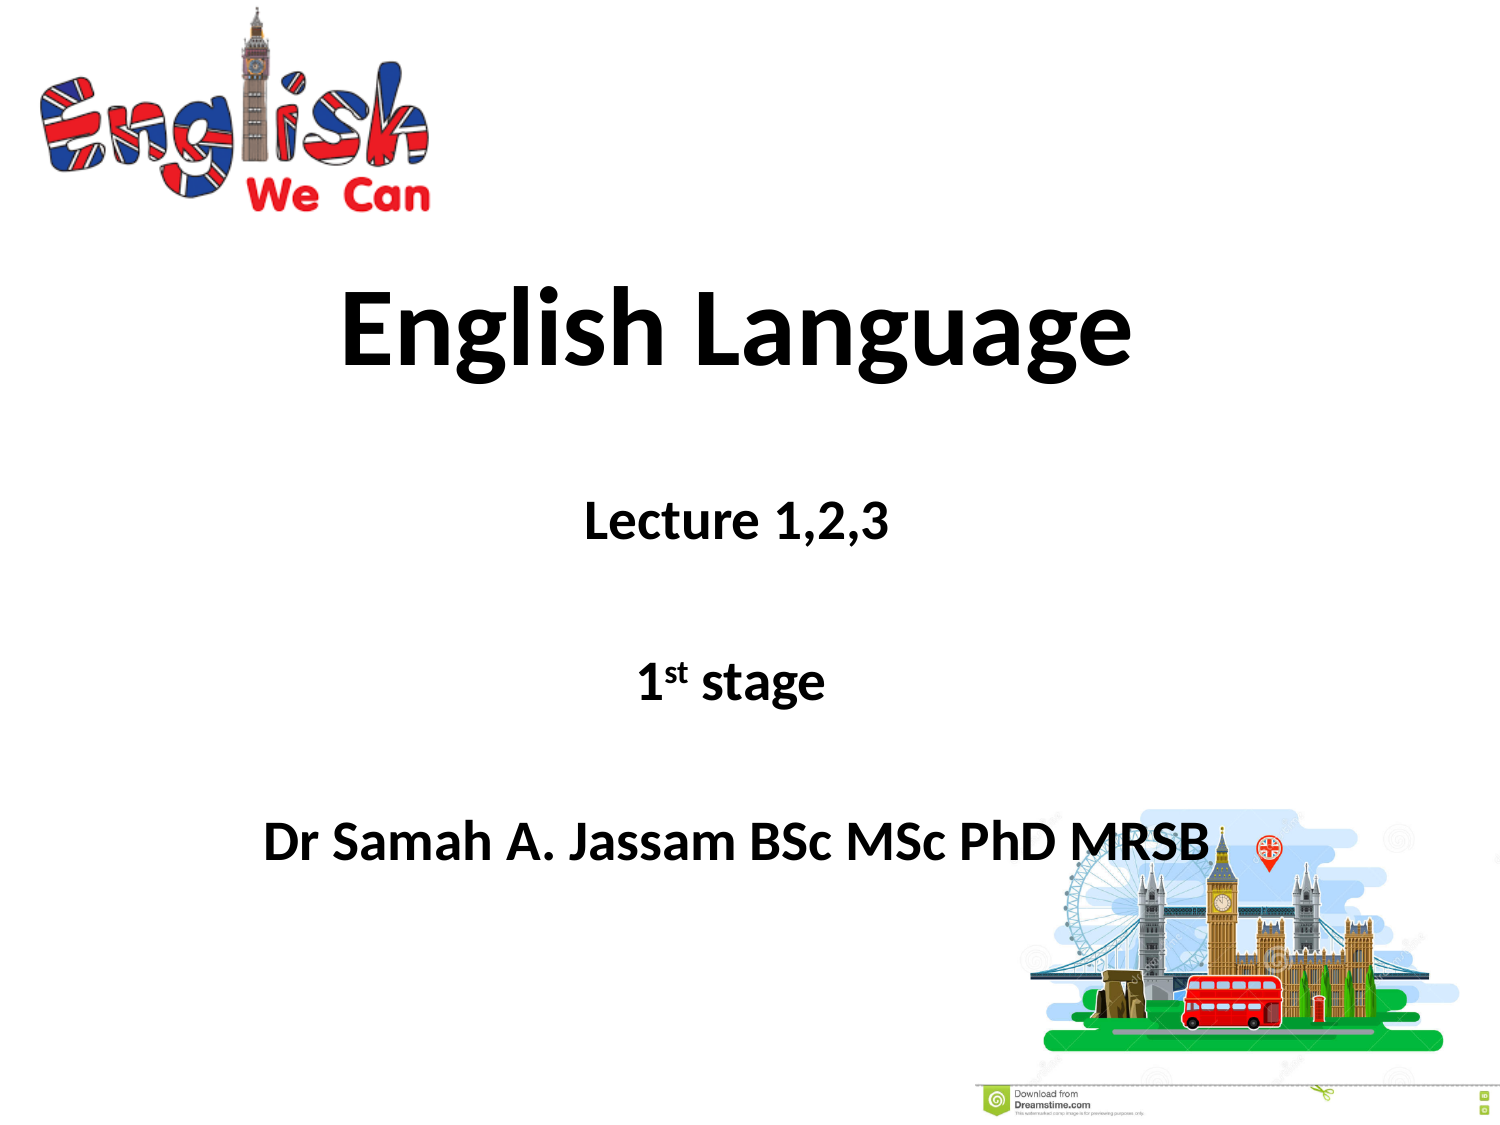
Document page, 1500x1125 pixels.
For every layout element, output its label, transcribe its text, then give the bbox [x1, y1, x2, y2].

picture [21, 0, 463, 230]
subtitle Lecture 1,2,3 1st stage Dr Samah A. Jassam BSc MSc PhD MRSB [212, 474, 1263, 888]
picture [974, 768, 1500, 1121]
title English Language [112, 200, 1388, 442]
